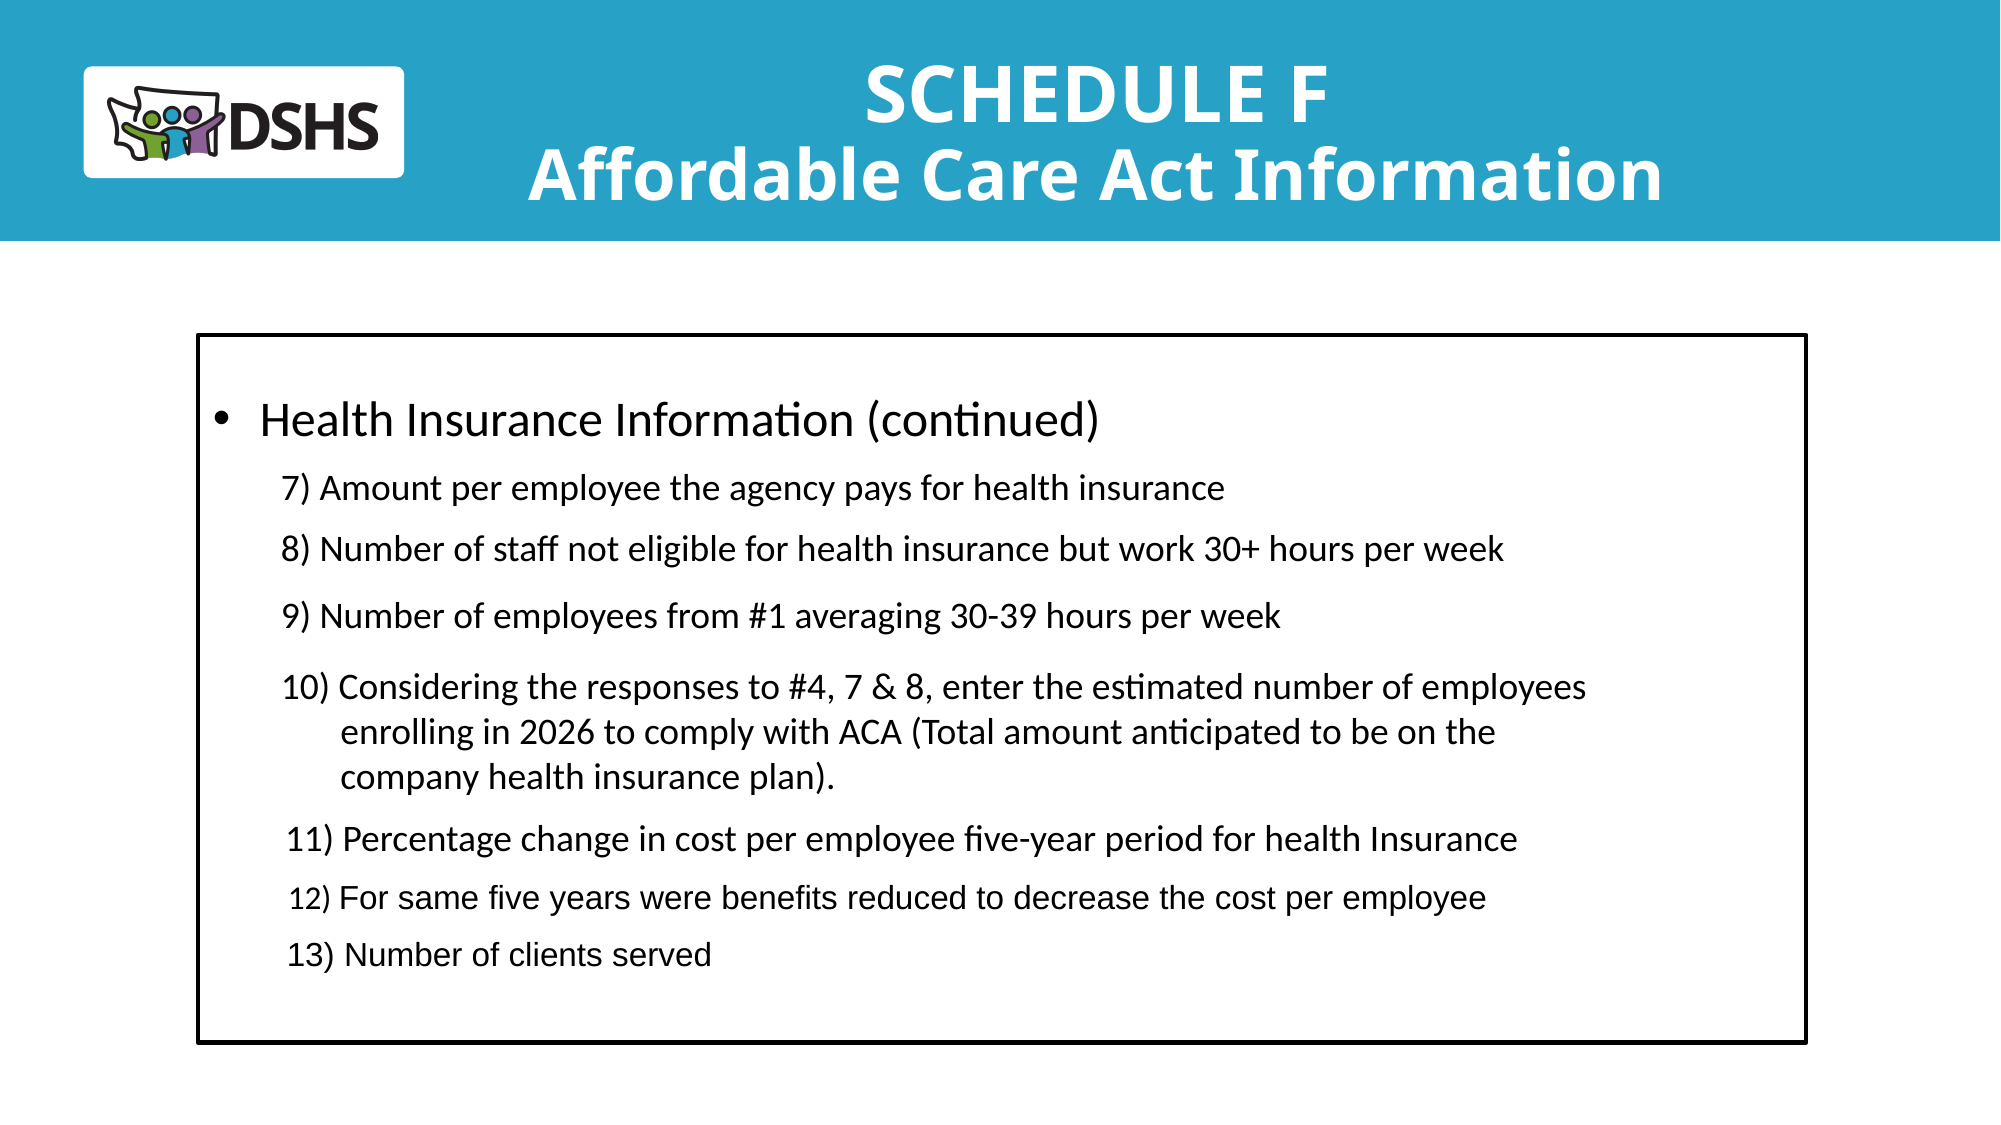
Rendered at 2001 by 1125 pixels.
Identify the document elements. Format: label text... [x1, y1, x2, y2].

subtitle Health Insurance Information (continued) 7) Amount per employee the agency pays for health insurance 8) Number of staff not eligible for health insurance but work 30+ hours per week 9) Number of employees from #1 averaging 30-39 hours per week 10) Considering the responses to #4, 7 & 8, enter the estimated number of employees enrolling in 2026 to comply with ACA (Total amount anticipated to be on the company health insurance plan). 11) Percentage change in cost per employee five-year period for health Insurance 12) For same five years were benefits reduced to decrease the cost per employee 13) Number of clients served [197, 335, 1807, 1043]
title SCHEDULE F Affordable Care Act Information [487, 26, 1707, 224]
picture [106, 85, 379, 162]
